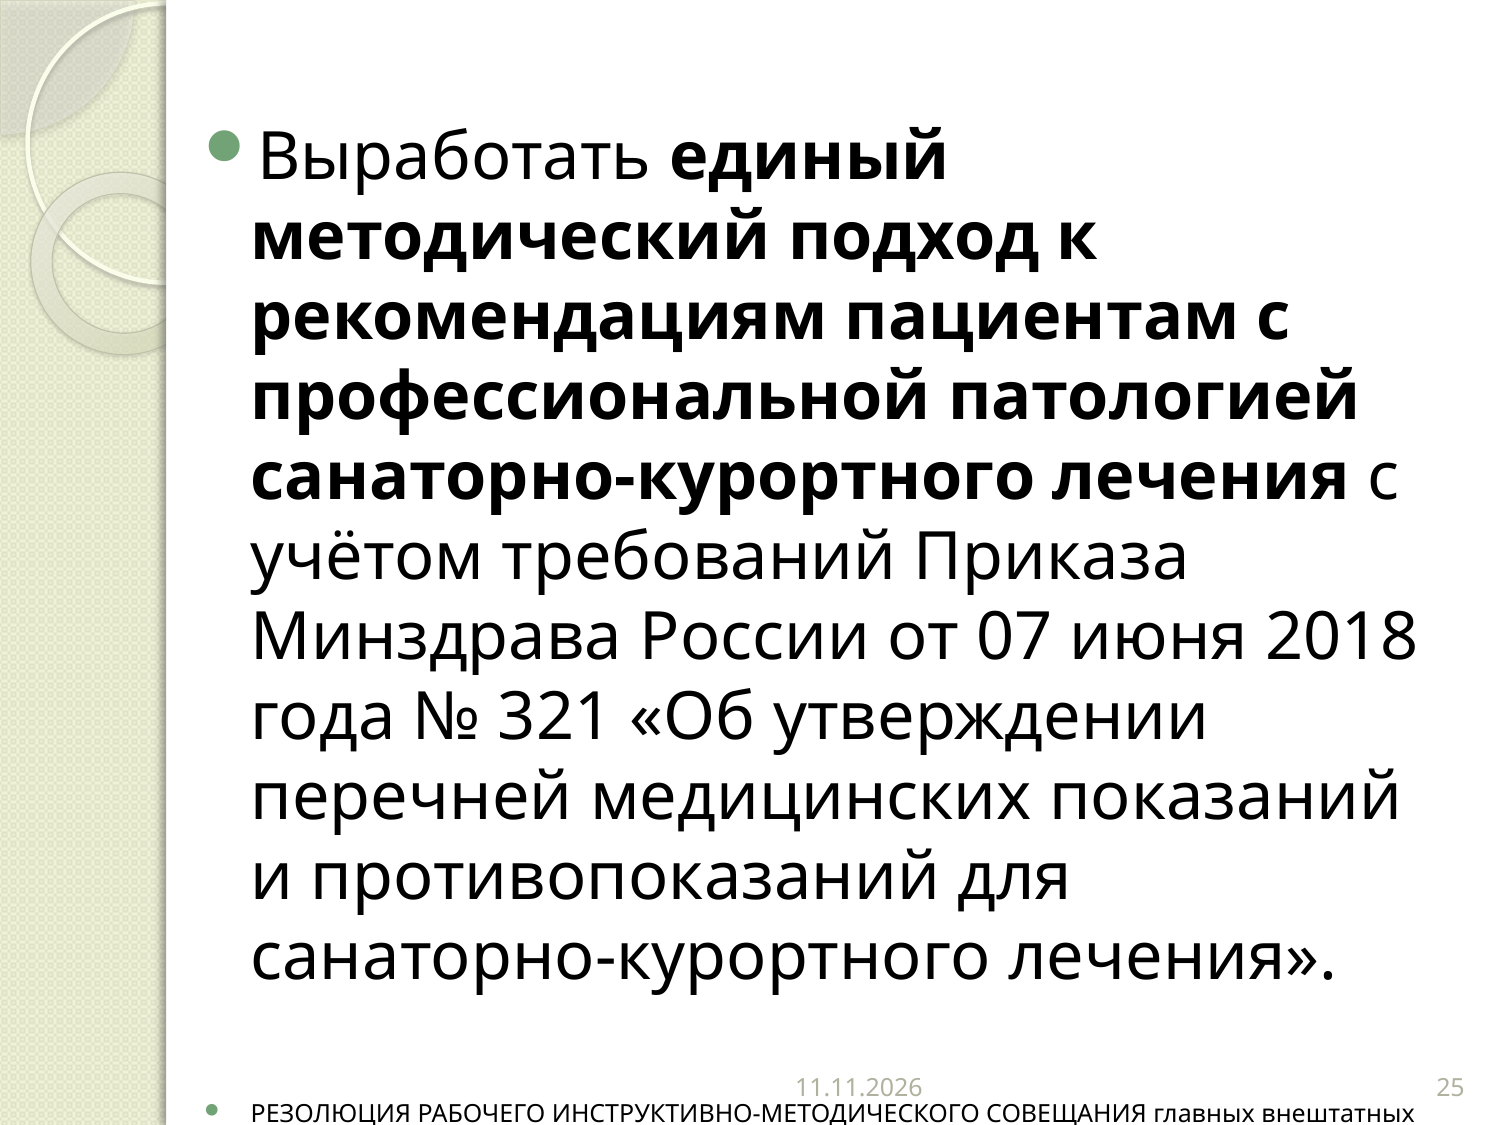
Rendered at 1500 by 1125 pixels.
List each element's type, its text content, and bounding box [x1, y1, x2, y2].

list Выработать единый методический подход к рекомендациям пациентам с профессиональной патологией санаторно-курортного лечения с учётом требований Приказа Минздрава России от 07 июня 2018 года № 321 «Об утверждении перечней медицинских показаний и противопоказаний для санаторно-курортного лечения». РЕЗОЛЮЦИЯ РАБОЧЕГО ИНСТРУКТИВНО-МЕТОДИЧЕСКОГО СОВЕЩАНИЯ главных внештатных специалистов профпатологов субъектов Северо-Западного федерального округа Российской Федерации. [175, 105, 1466, 1026]
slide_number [587, 1034, 938, 1113]
slide_number 25 [1413, 1034, 1488, 1113]
